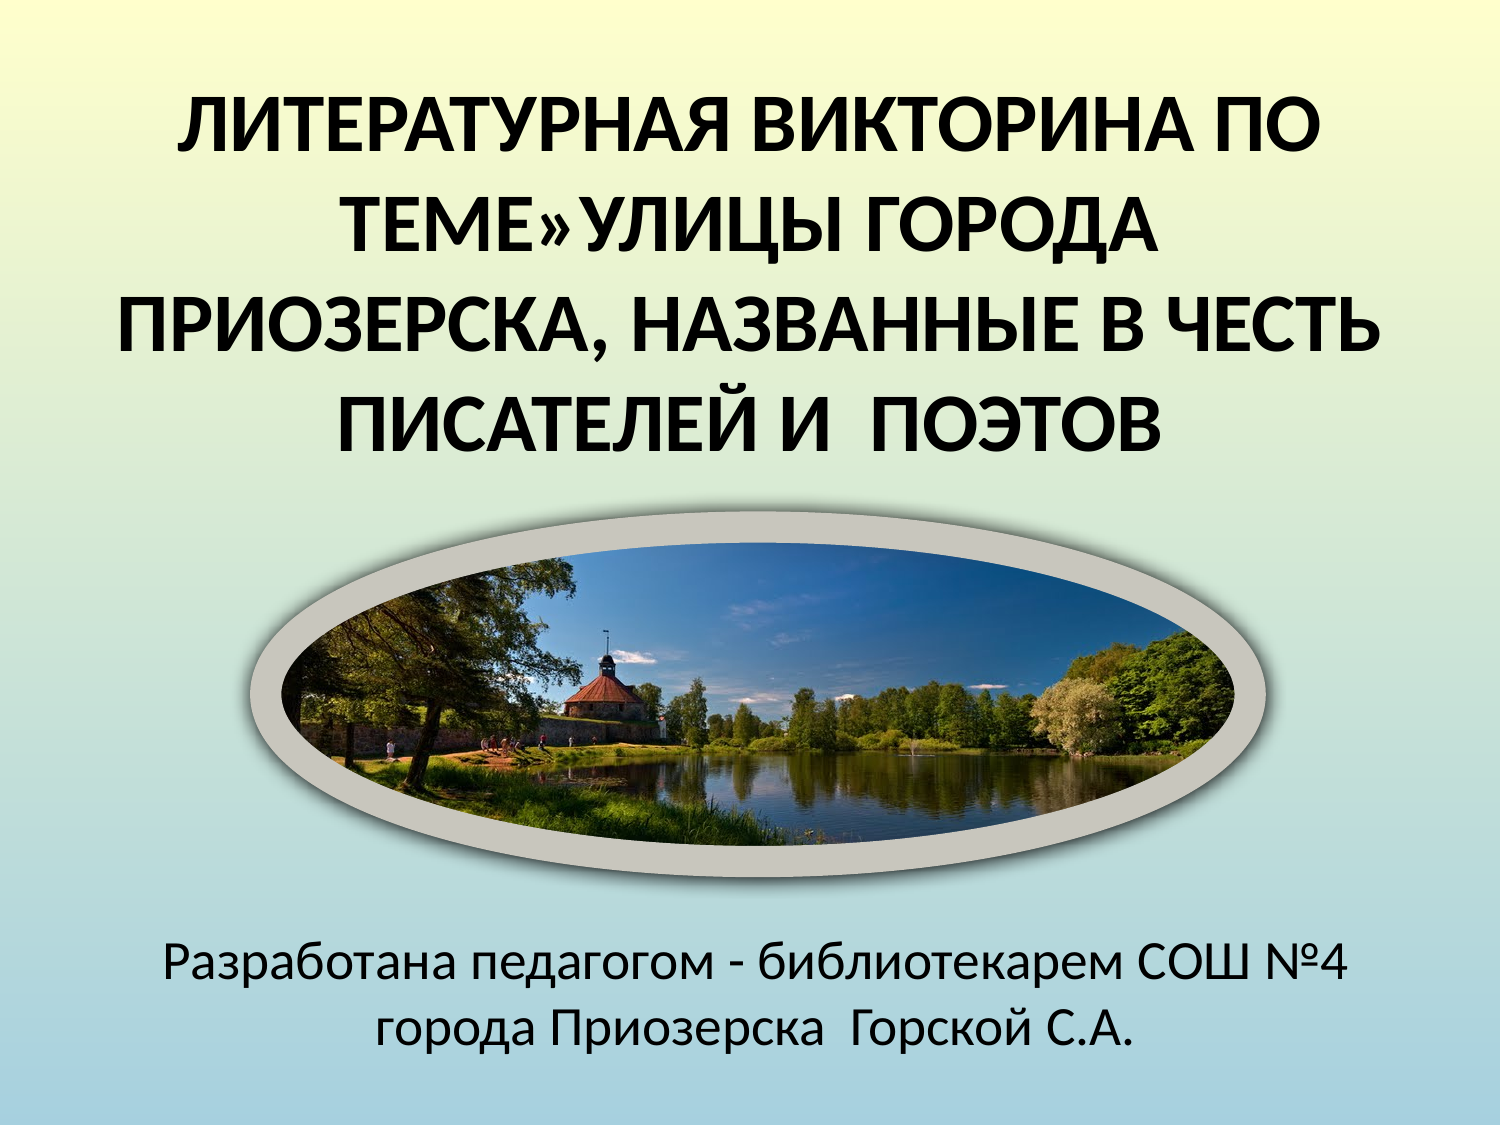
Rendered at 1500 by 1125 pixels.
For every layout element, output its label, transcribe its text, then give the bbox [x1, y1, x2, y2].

subtitle Разработана педагогом - библиотекарем СОШ №4 города Приозерска Горской С.А. [76, 916, 1436, 1065]
title Литературная Викторина по теме»Улицы города Приозерска, названные в честь писателей и поэтов [88, 42, 1412, 468]
picture [265, 526, 1251, 862]
